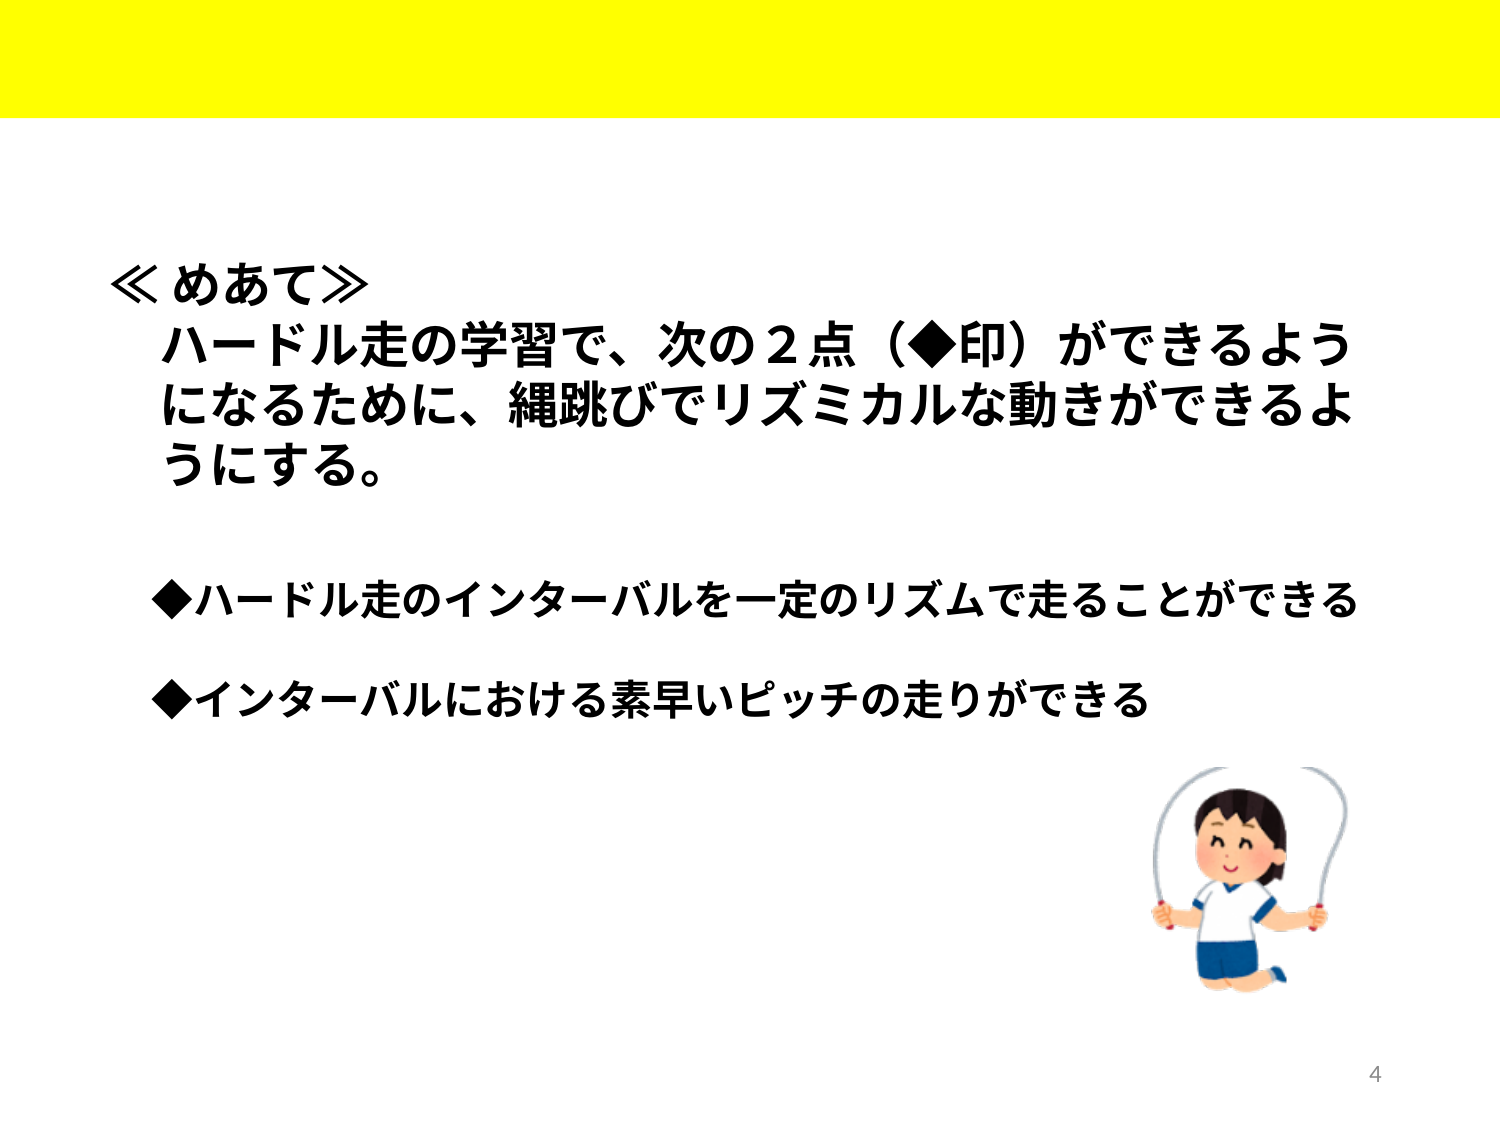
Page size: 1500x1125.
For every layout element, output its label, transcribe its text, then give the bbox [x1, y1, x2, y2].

text_box [0, 0, 1500, 119]
text_box ≪めあて≫ ハードル走の学習で、次の２点（◆印）ができるよう になるために、縄跳びでリズミカルな動きができるよ うにする。 ◆ハードル走のインターバルを一定のリズムで走ることができる ◆インターバルにおける素早いピッチの走りができる [106, 246, 1378, 763]
slide_number 4 [1059, 1042, 1397, 1103]
picture [1130, 767, 1365, 1002]
